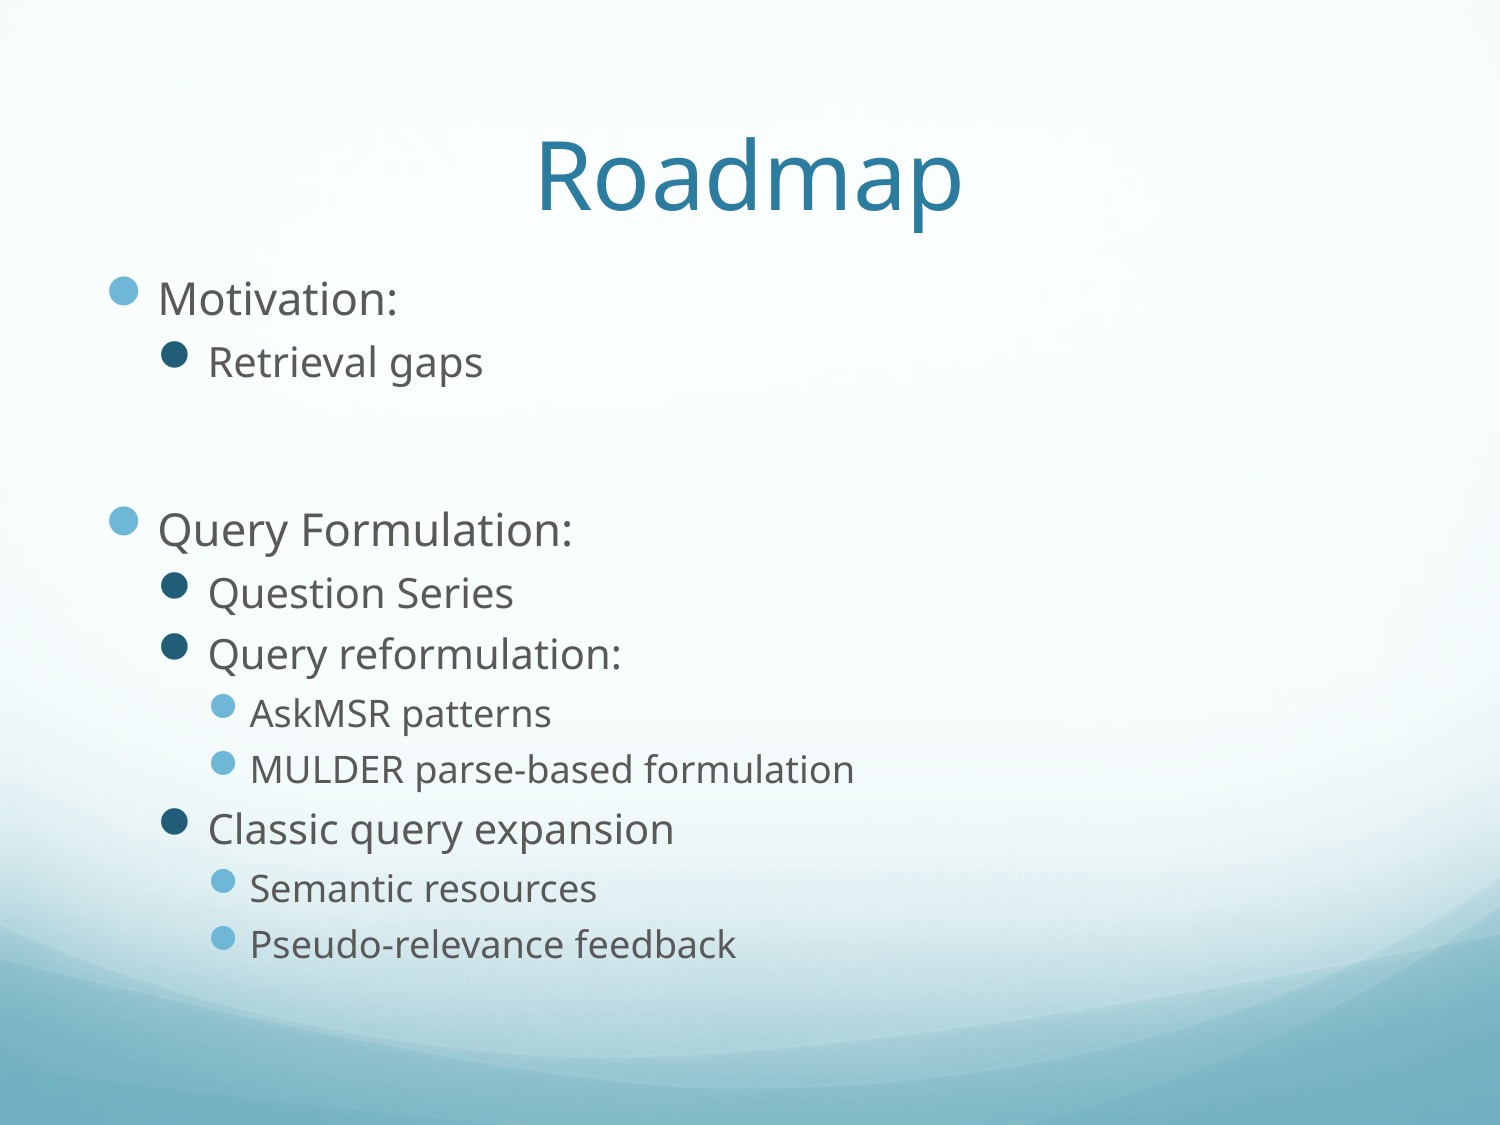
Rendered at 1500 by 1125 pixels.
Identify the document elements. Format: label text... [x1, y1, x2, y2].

list Motivation: Retrieval gaps Query Formulation: Question Series Query reformulation: AskMSR patterns MULDER parse-based formulation Classic query expansion Semantic resources Pseudo-relevance feedback [90, 262, 1410, 975]
title Roadmap [90, 17, 1410, 237]
